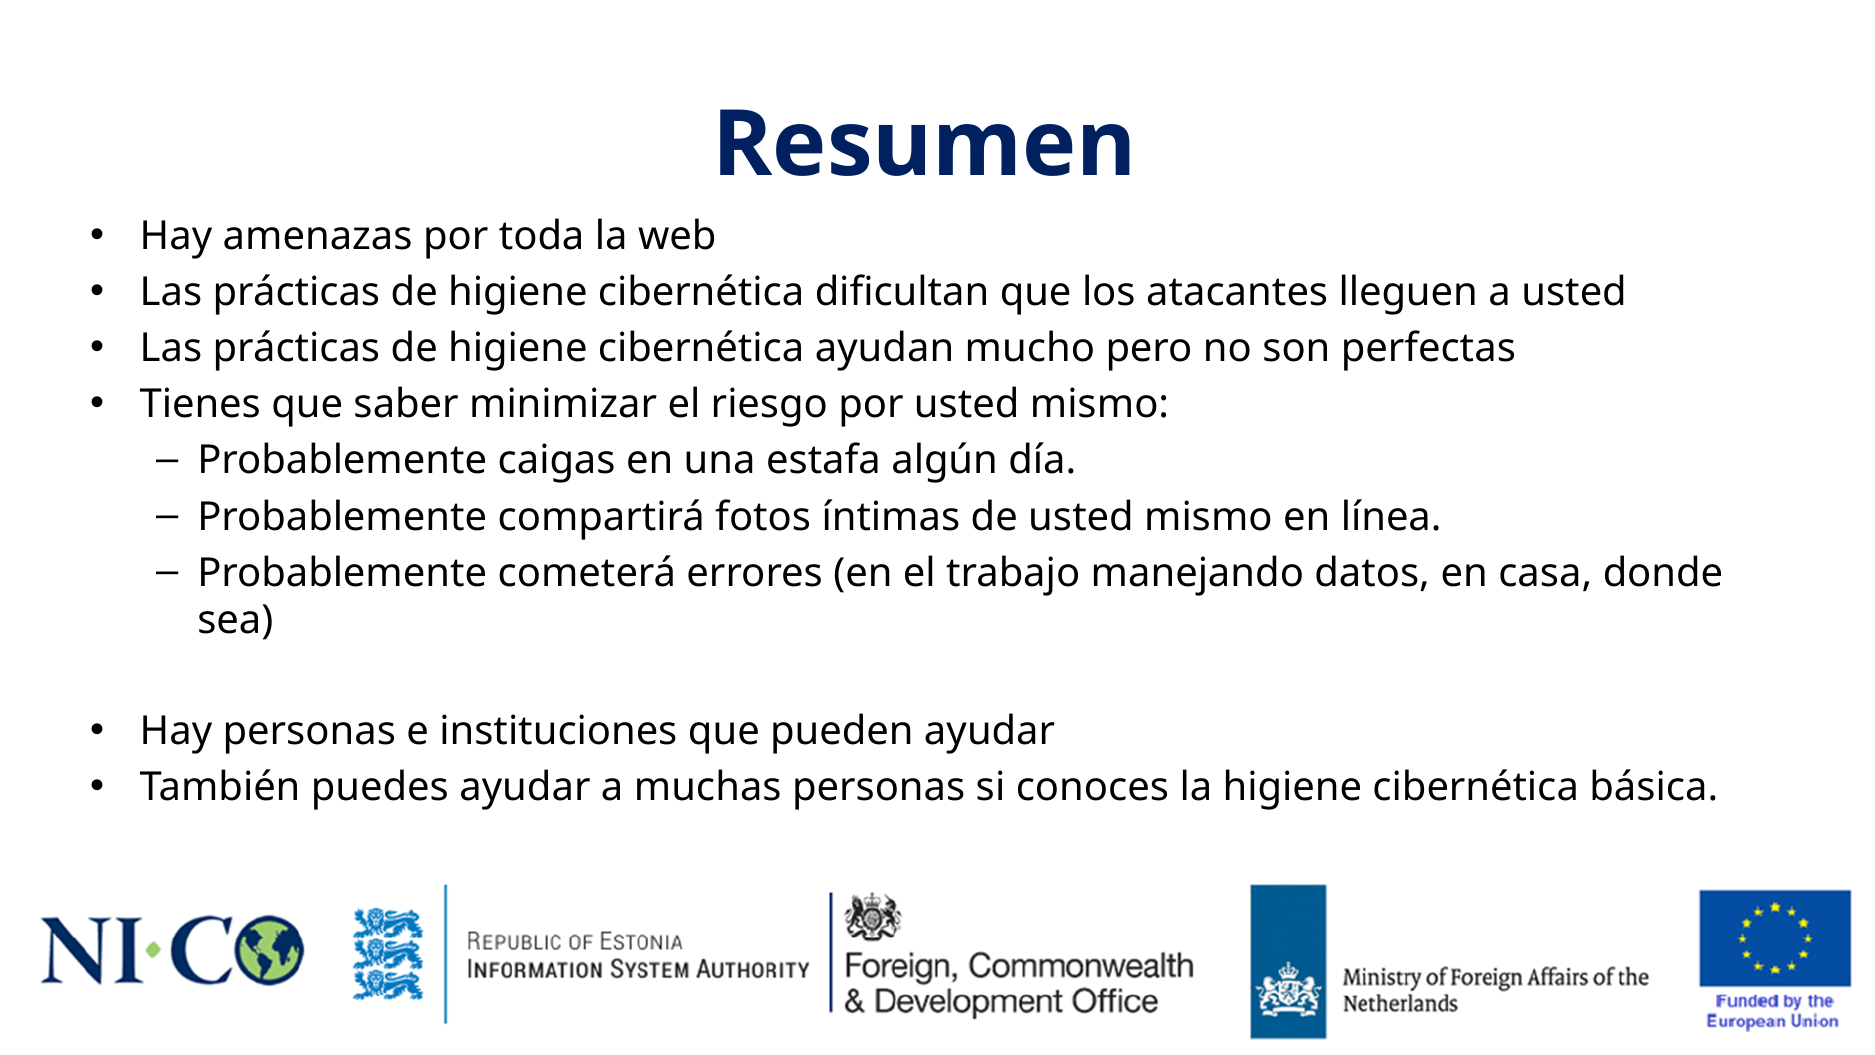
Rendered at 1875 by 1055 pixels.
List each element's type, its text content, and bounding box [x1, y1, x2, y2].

title Resumen [75, 45, 1775, 202]
list Hay amenazas por toda la web Las prácticas de higiene cibernética dificultan que los atacantes lleguen a usted Las prácticas de higiene cibernética ayudan mucho pero no son perfectas Tienes que saber minimizar el riesgo por usted mismo: Probablemente caigas en una estafa algún día. Probablemente compartirá fotos íntimas de usted mismo en línea. Probablemente cometerá errores (en el trabajo manejando datos, en casa, donde sea) Hay personas e instituciones que pueden ayudar También puedes ayudar a muchas personas si conoces la higiene cibernética básica. [75, 202, 1775, 865]
picture [0, 880, 1875, 1054]
